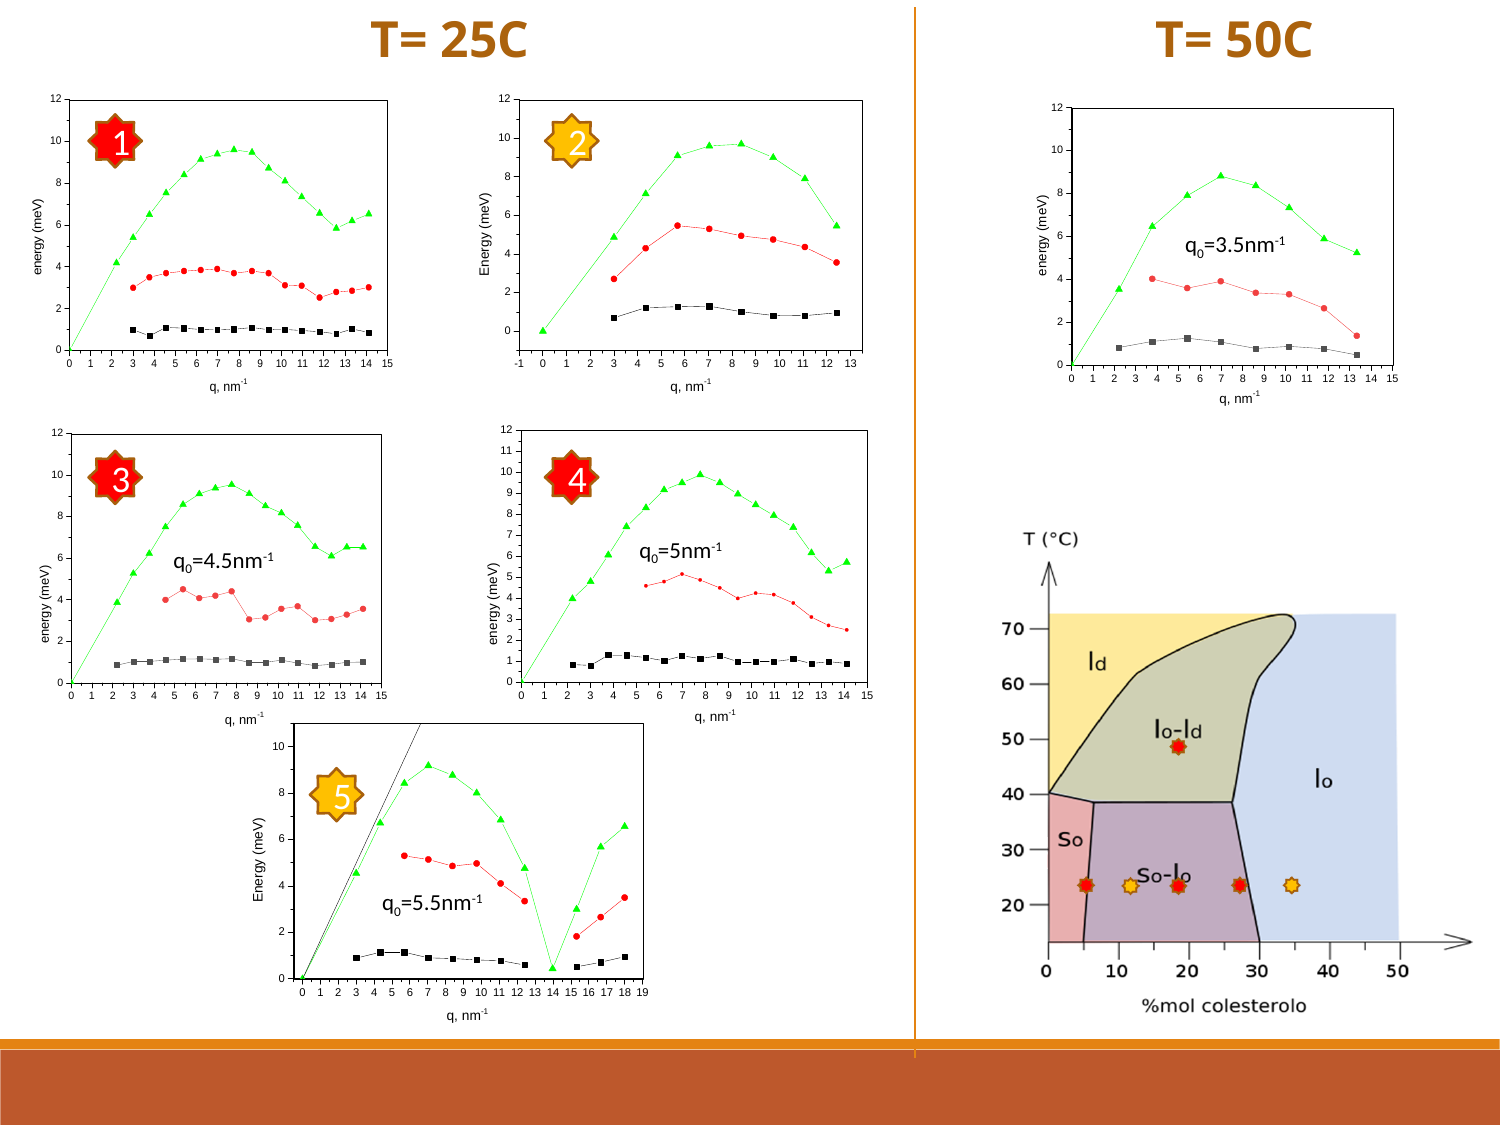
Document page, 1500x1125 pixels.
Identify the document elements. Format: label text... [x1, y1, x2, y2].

text_box T= 50C [1141, 0, 1330, 72]
text_box T= 25C [355, 0, 545, 76]
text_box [1009, 75, 1425, 433]
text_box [12, 402, 413, 752]
picture [992, 519, 1479, 1017]
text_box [223, 697, 678, 1053]
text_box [5, 65, 420, 422]
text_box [449, 65, 890, 422]
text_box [457, 396, 902, 753]
